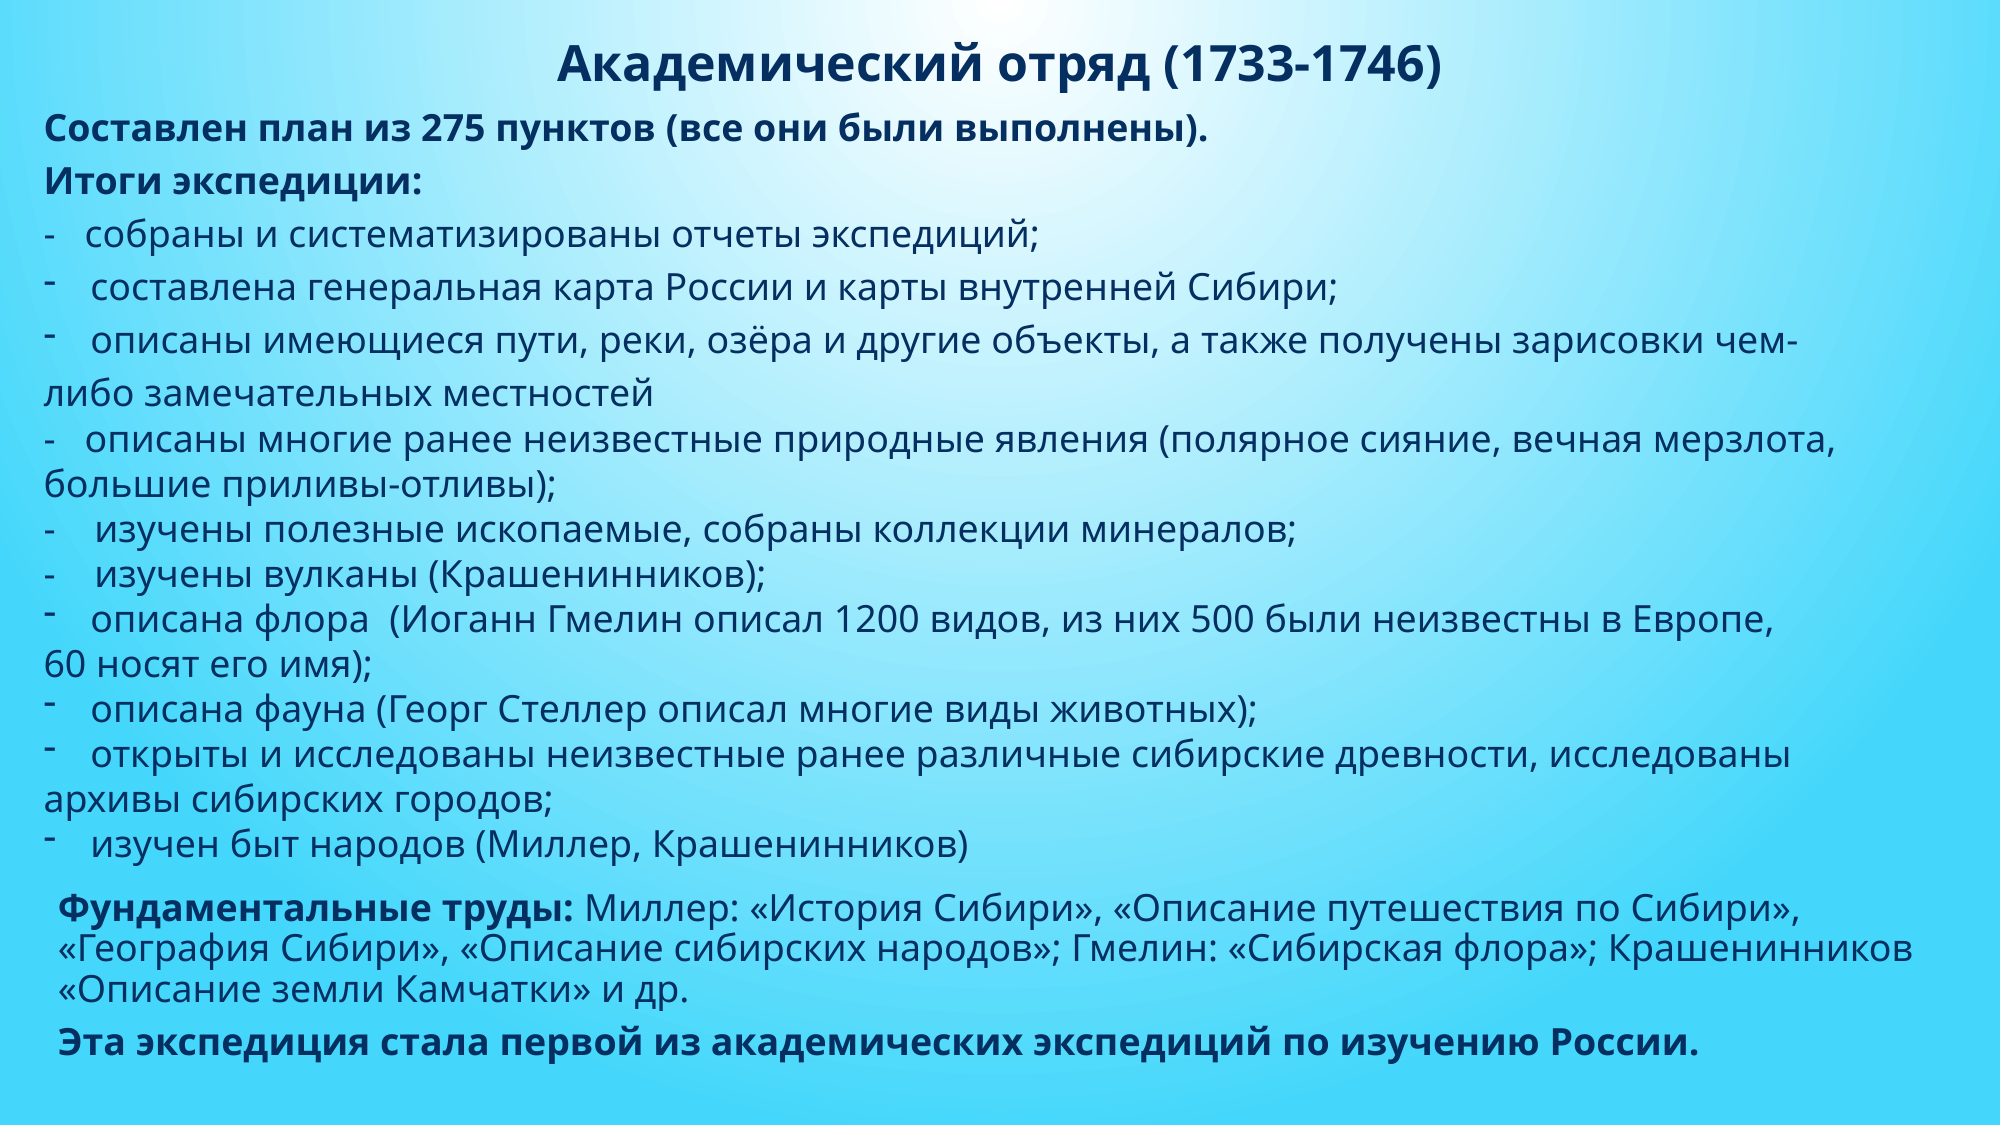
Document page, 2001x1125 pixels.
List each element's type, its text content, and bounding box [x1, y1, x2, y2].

text_box Составлен план из 275 пунктов (все они были выполнены). Итоги экспедиции: - собраны и систематизированы отчеты экспедиций; составлена генеральная карта России и карты внутренней Сибири; описаны имеющиеся пути, реки, озёра и другие объекты, а также получены зарисовки чем- либо замечательных местностей - описаны многие ранее неизвестные природные явления (полярное сияние, вечная мерзлота, большие приливы-отливы); - изучены полезные ископаемые, собраны коллекции минералов; - изучены вулканы (Крашенинников); описана флора (Иоганн Гмелин описал 1200 видов, из них 500 были неизвестны в Европе, 60 носят его имя); описана фауна (Георг Стеллер описал многие виды животных); открыты и исследованы неизвестные ранее различные сибирские древности, исследованы архивы сибирских городов; изучен быт народов (Миллер, Крашенинников) [28, 101, 1945, 869]
text_box Фундаментальные труды: Миллер: «История Сибири», «Описание путешествия по Сибири», «География Сибири», «Описание сибирских народов»; Гмелин: «Сибирская флора»; Крашенинников «Описание земли Камчатки» и др. Эта экспедиция стала первой из академических экспедиций по изучению России. [43, 881, 1945, 1071]
text_box [0, 0, 2000, 1125]
text_box Академический отряд (1733-1746) [542, 30, 1458, 100]
